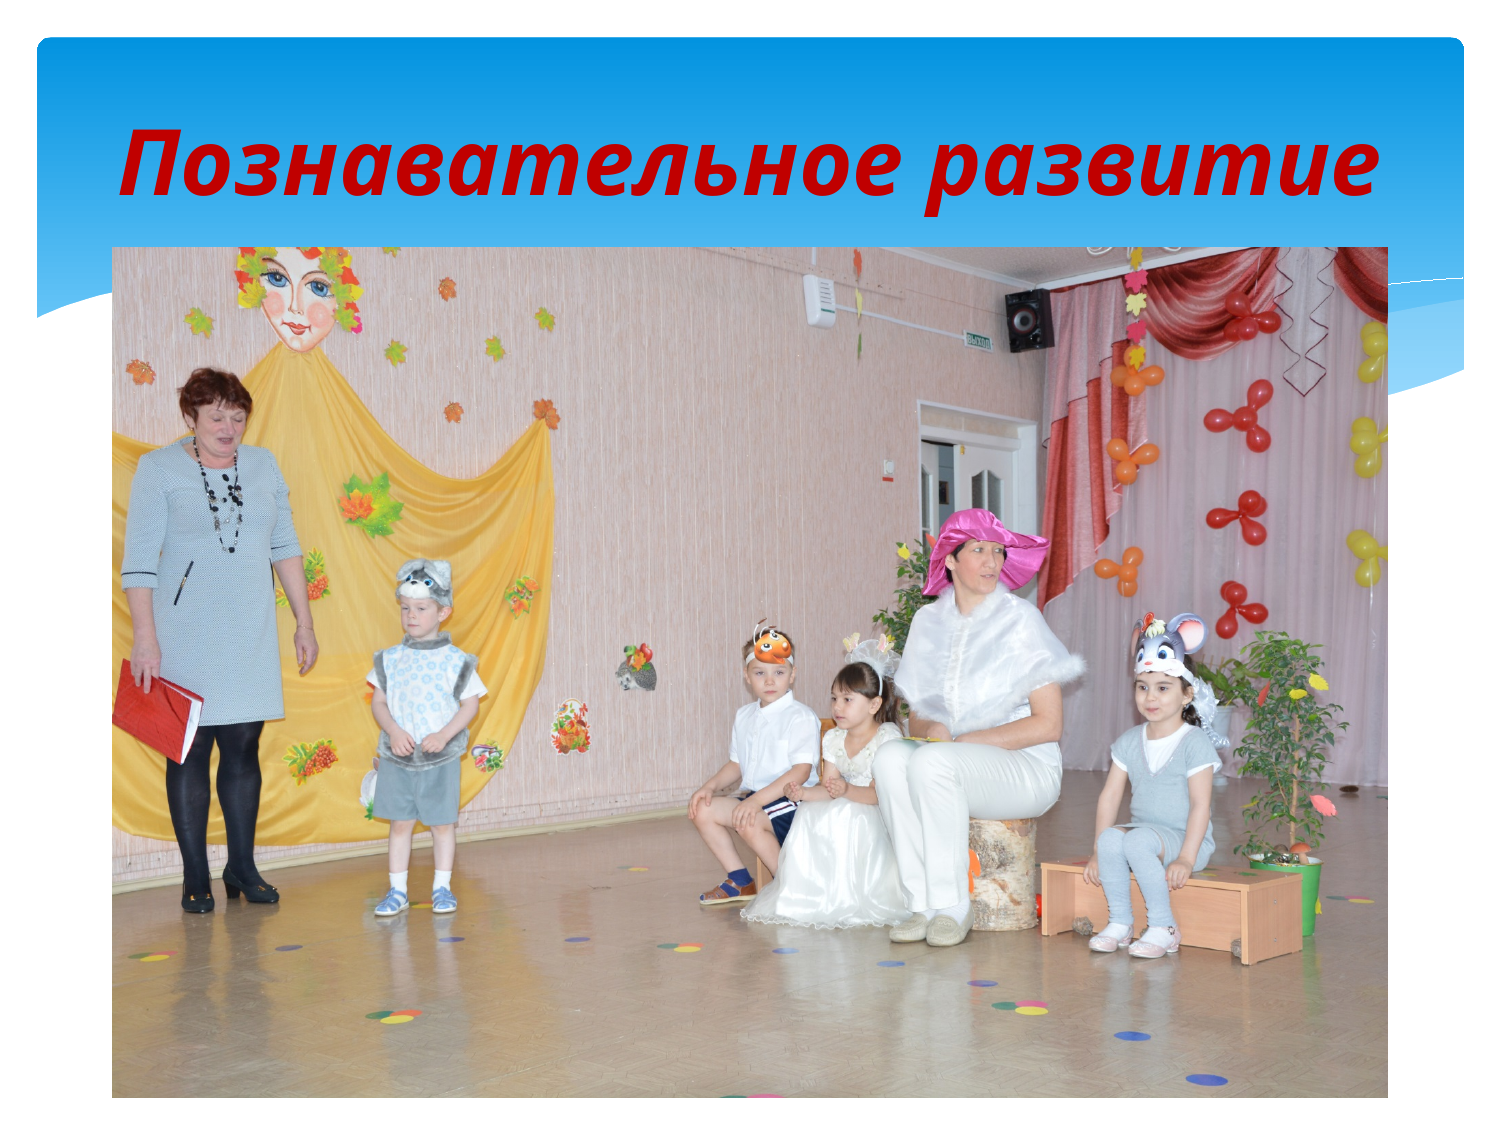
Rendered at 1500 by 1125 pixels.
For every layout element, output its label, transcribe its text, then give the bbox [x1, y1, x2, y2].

title Познавательное развитие [75, 55, 1425, 261]
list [111, 247, 1389, 1099]
